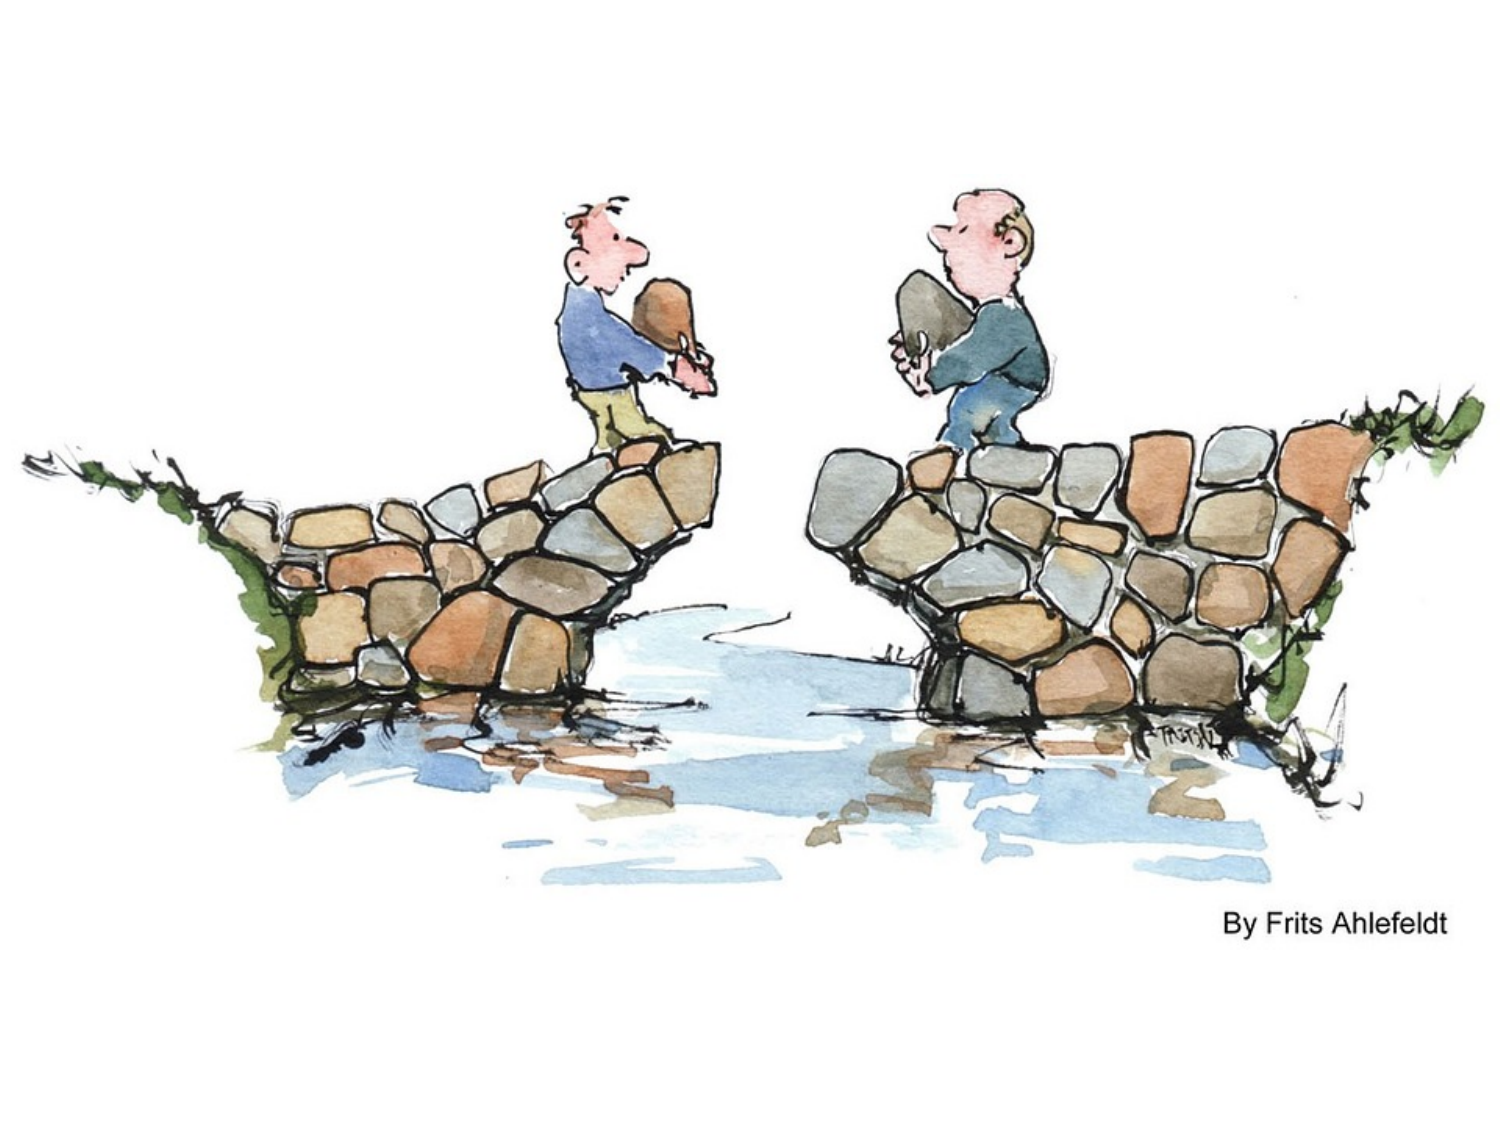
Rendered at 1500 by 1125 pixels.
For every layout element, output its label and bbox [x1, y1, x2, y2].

picture [0, 174, 1500, 951]
